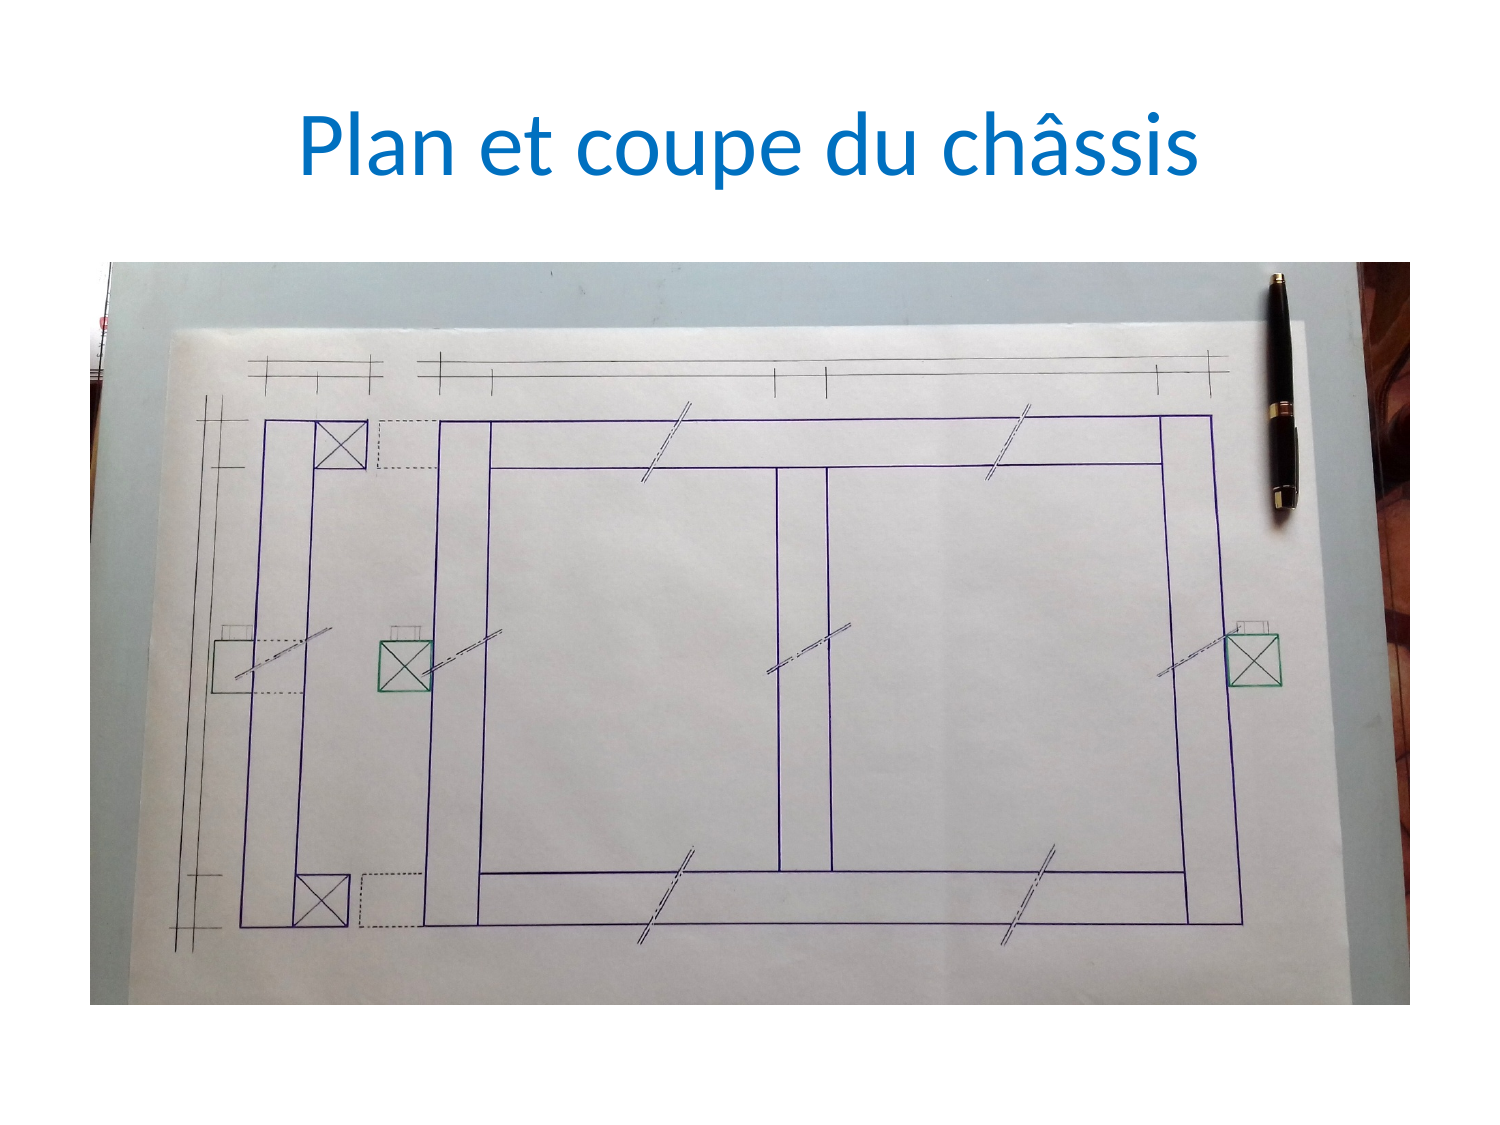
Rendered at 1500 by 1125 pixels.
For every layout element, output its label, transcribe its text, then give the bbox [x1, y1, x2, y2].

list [89, 262, 1411, 1006]
title Plan et coupe du châssis [75, 45, 1425, 233]
